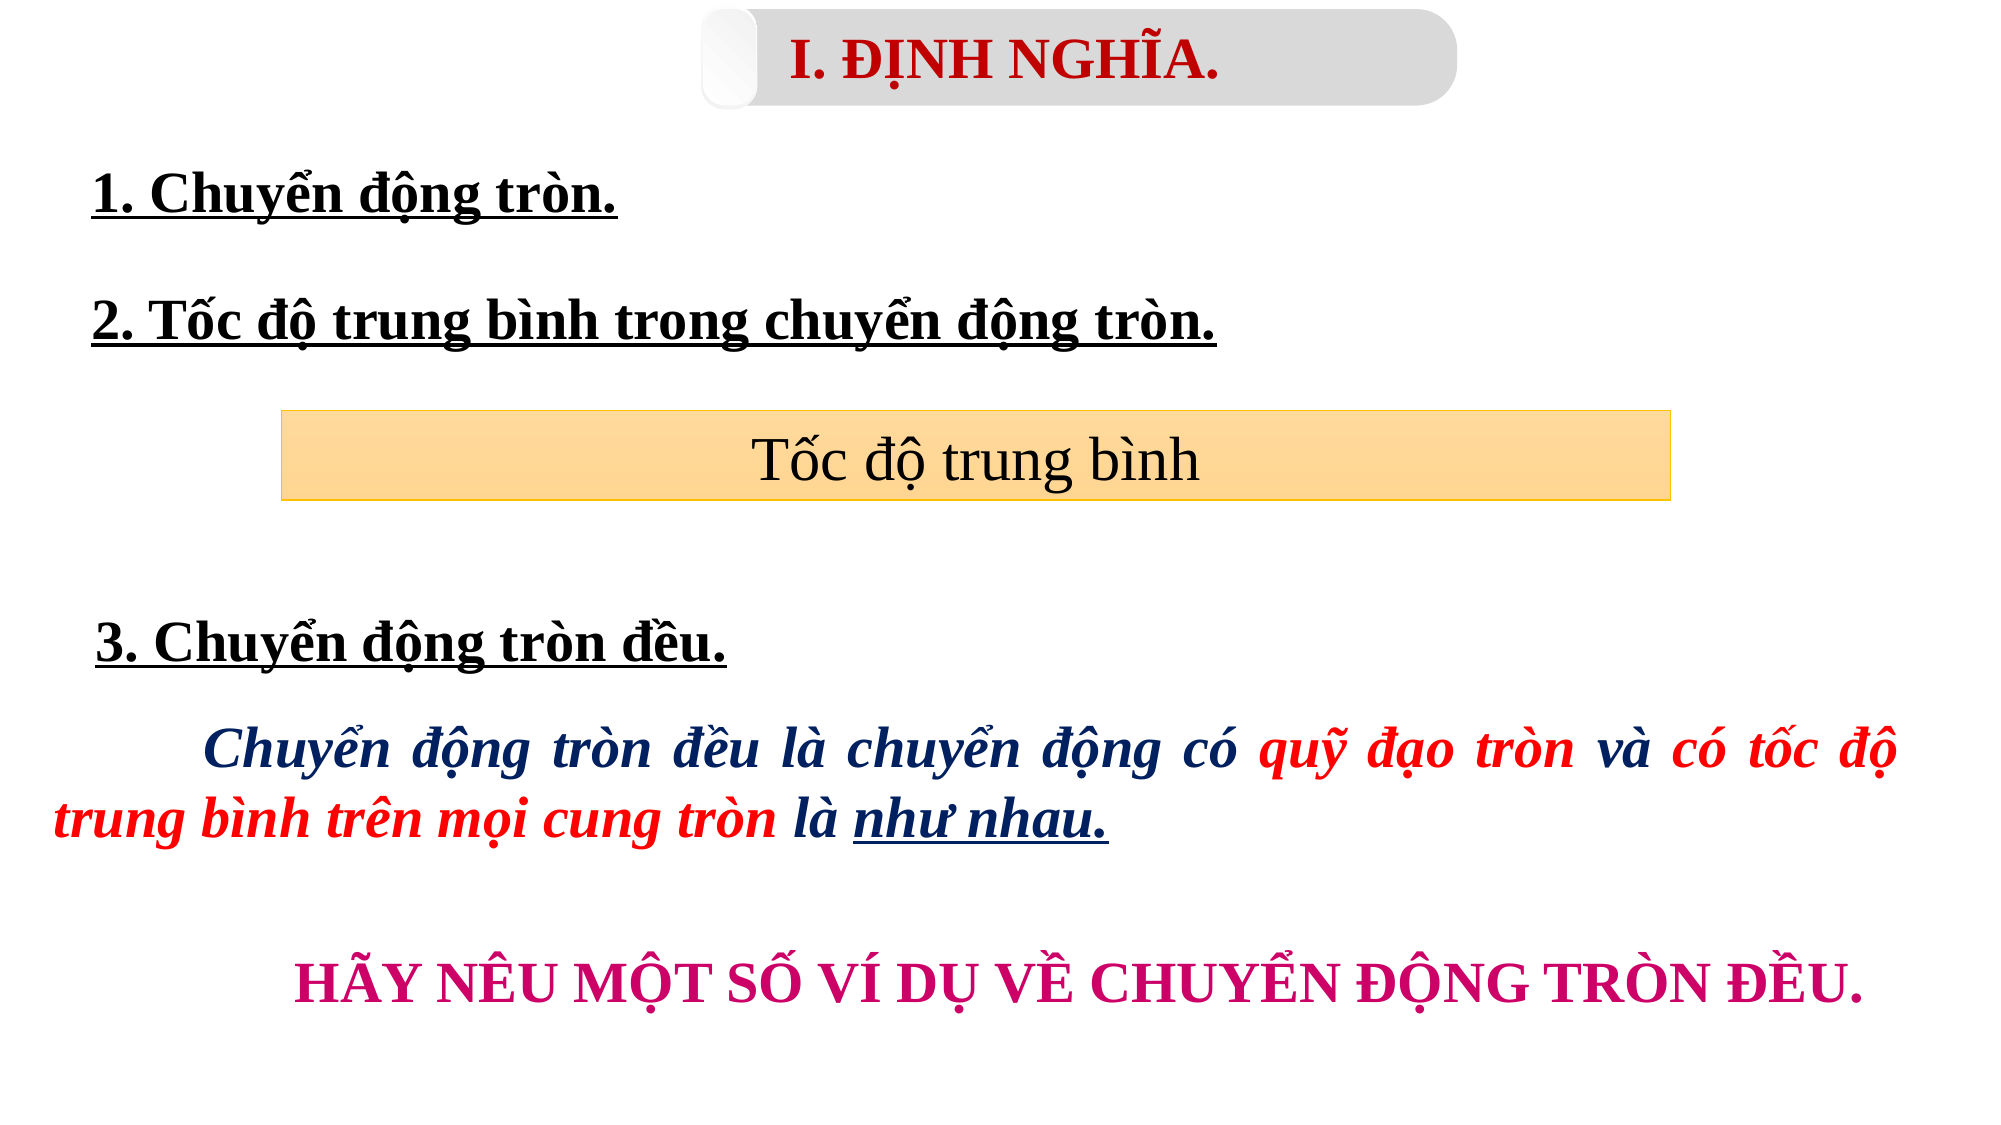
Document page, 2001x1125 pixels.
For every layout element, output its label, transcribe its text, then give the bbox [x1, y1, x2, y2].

text_box HÃY NÊU MỘT SỐ VÍ DỤ VỀ CHUYỂN ĐỘNG TRÒN ĐỀU. [204, 936, 1955, 1022]
text_box 1. Chuyển động tròn. [76, 146, 1092, 232]
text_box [701, 5, 1458, 110]
text_box Chuyển động tròn đều là chuyển động có quỹ đạo tròn và có tốc độ trung bình trên mọi cung tròn là như nhau. [39, 701, 1913, 857]
text_box 3. Chuyển động tròn đều. [80, 595, 776, 680]
text_box 2. Tốc độ trung bình trong chuyển động tròn. [76, 274, 1621, 360]
